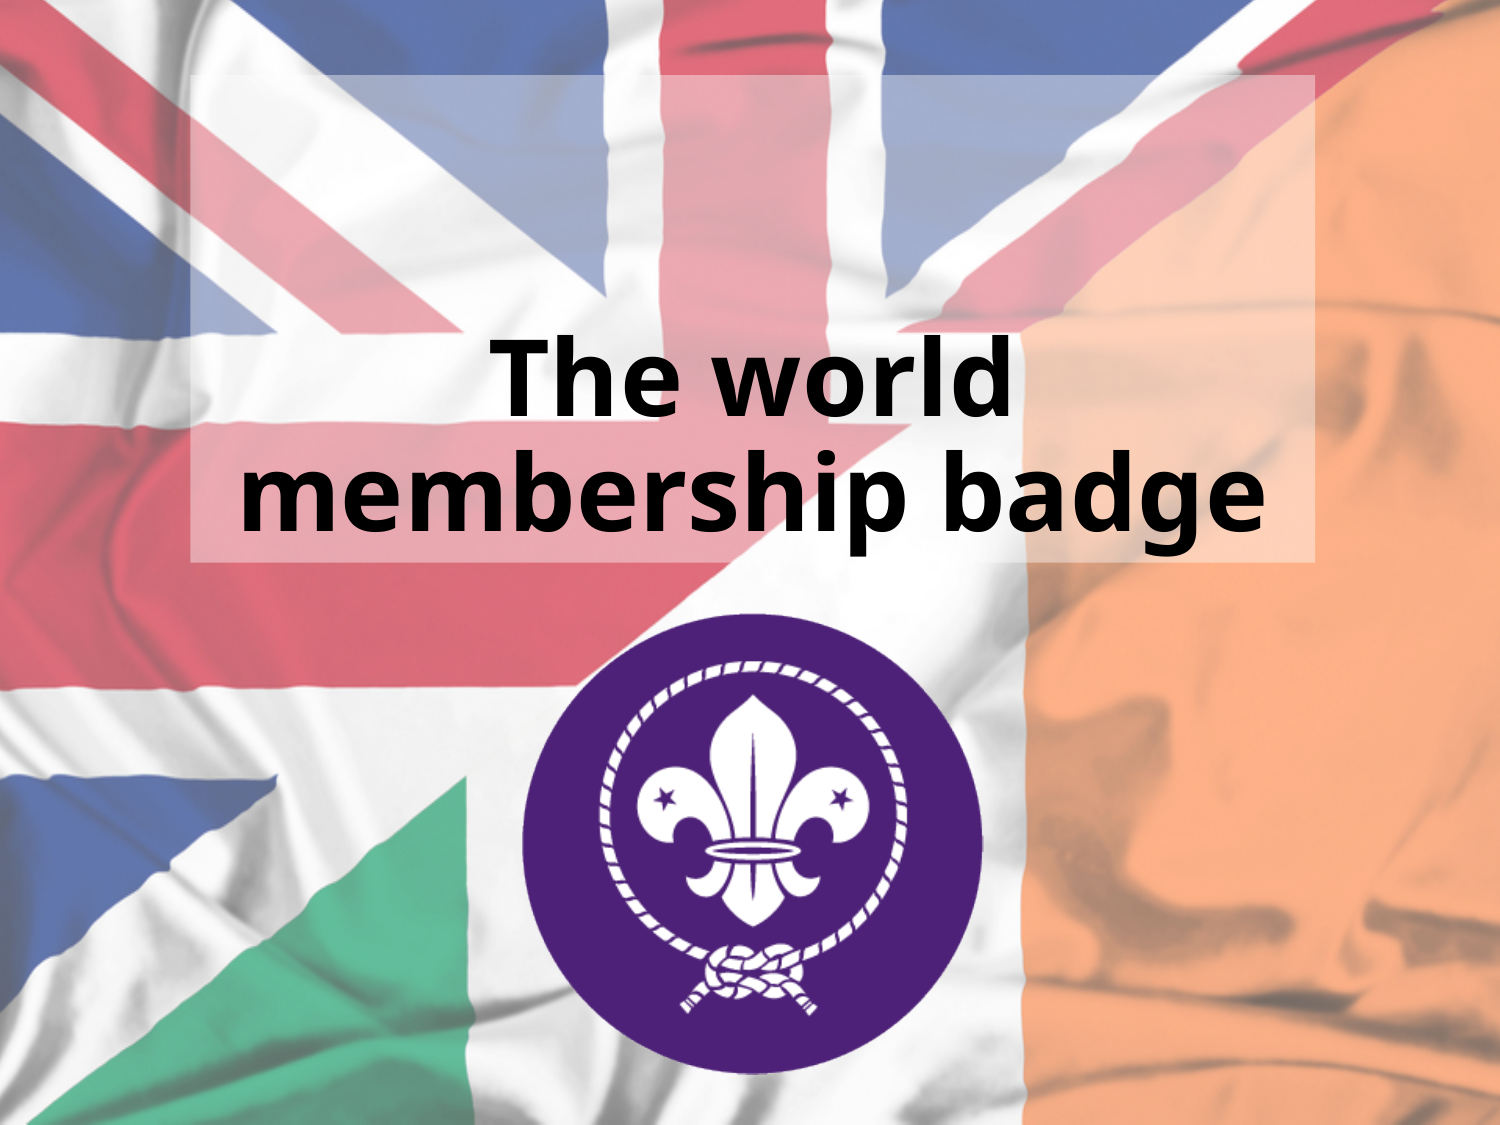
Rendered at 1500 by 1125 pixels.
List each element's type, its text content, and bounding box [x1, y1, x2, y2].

picture [522, 613, 984, 1075]
title The world membership badge [190, 75, 1316, 563]
